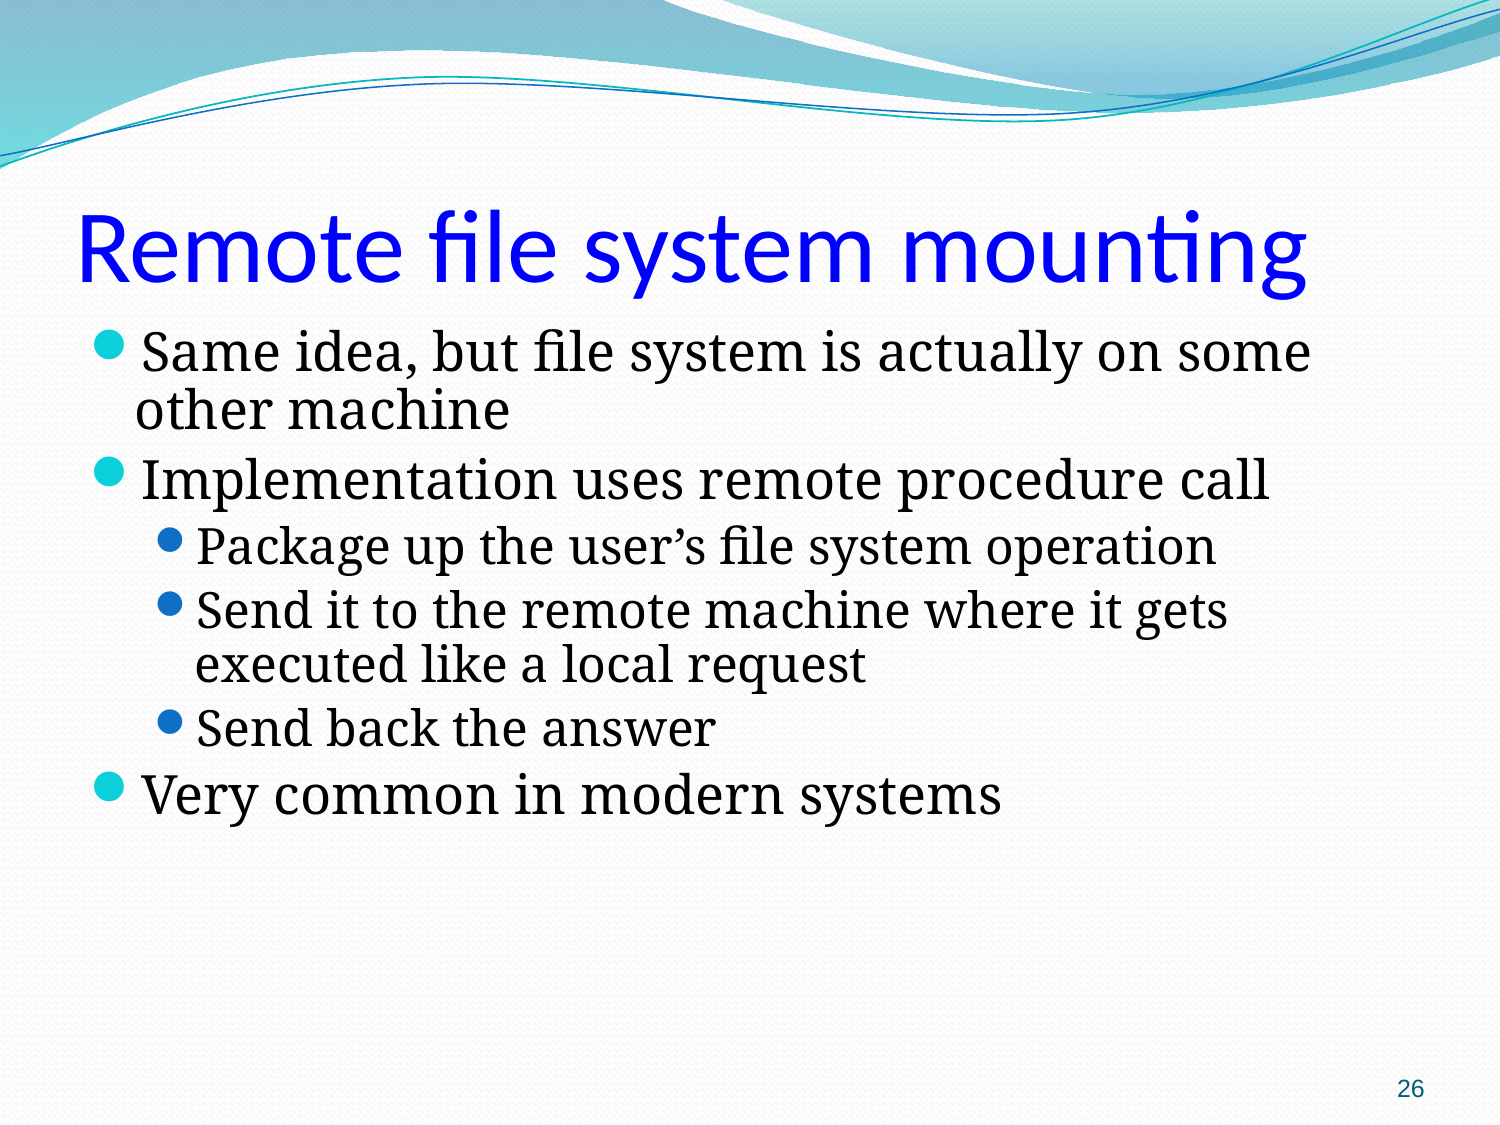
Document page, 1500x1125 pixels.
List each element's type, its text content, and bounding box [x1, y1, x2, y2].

list Same idea, but file system is actually on some other machine Implementation uses remote procedure call Package up the user’s file system operation Send it to the remote machine where it gets executed like a local request Send back the answer Very common in modern systems [75, 317, 1425, 1038]
title Remote file system mounting [75, 115, 1425, 303]
slide_number 26 [1299, 1042, 1425, 1103]
